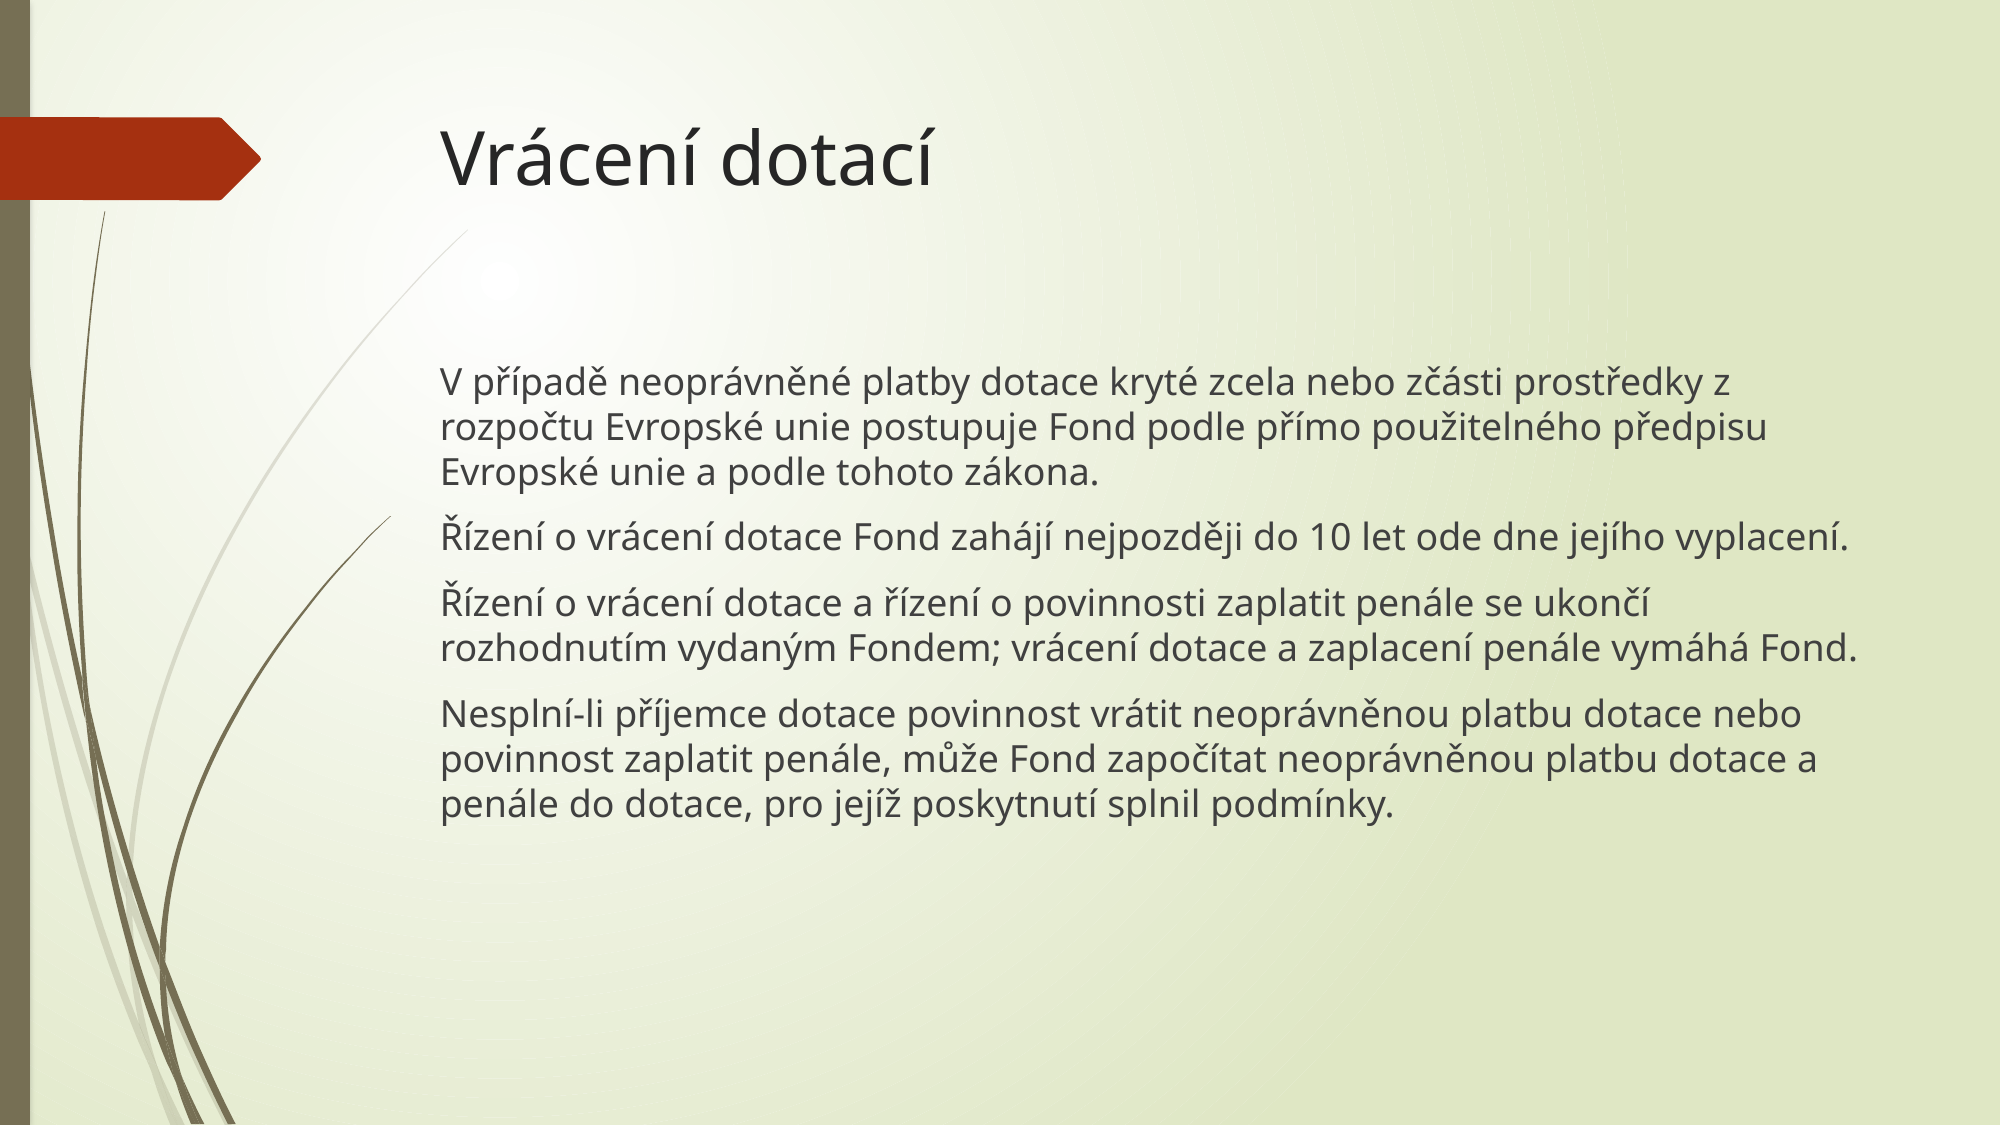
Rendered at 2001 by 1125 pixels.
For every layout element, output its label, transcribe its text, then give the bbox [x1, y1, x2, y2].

title Vrácení dotací [425, 102, 1888, 313]
list V případě neoprávněné platby dotace kryté zcela nebo zčásti prostředky z rozpočtu Evropské unie postupuje Fond podle přímo použitelného předpisu Evropské unie a podle tohoto zákona. Řízení o vrácení dotace Fond zahájí nejpozději do 10 let ode dne jejího vyplacení. Řízení o vrácení dotace a řízení o povinnosti zaplatit penále se ukončí rozhodnutím vydaným Fondem; vrácení dotace a zaplacení penále vymáhá Fond. Nesplní-li příjemce dotace povinnost vrátit neoprávněnou platbu dotace nebo povinnost zaplatit penále, může Fond započítat neoprávněnou platbu dotace a penále do dotace, pro jejíž poskytnutí splnil podmínky. [424, 350, 1888, 970]
